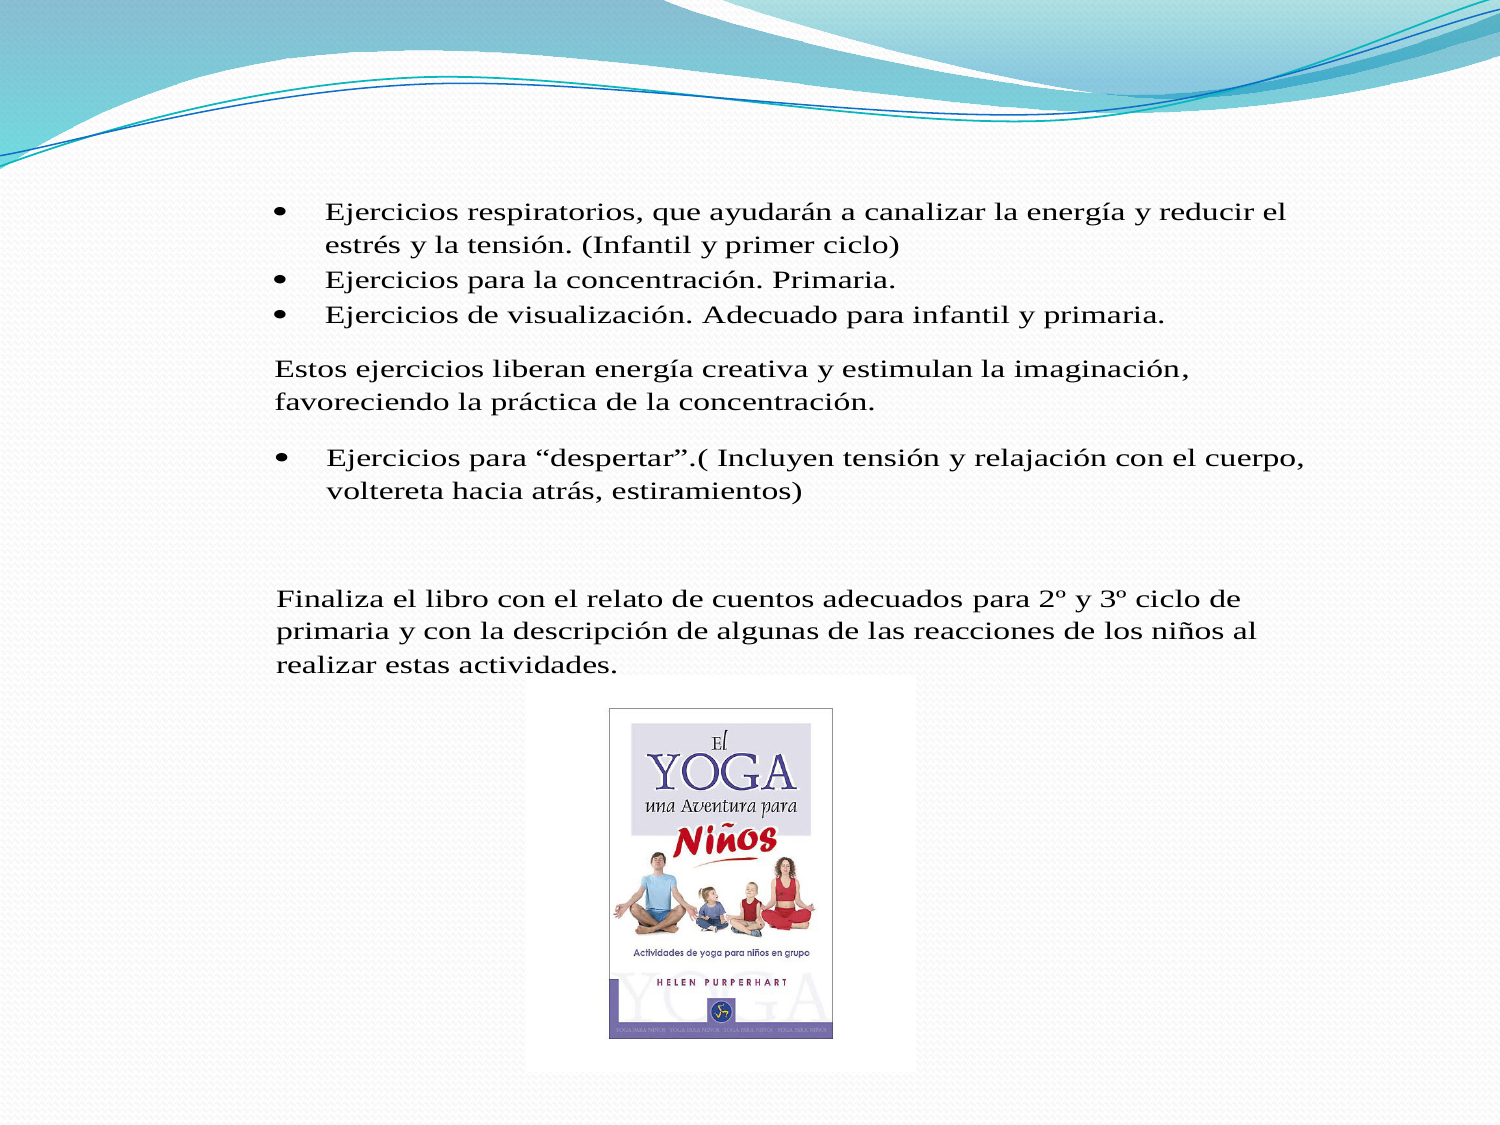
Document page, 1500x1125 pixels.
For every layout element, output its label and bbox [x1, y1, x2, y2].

picture [124, 196, 1318, 1072]
